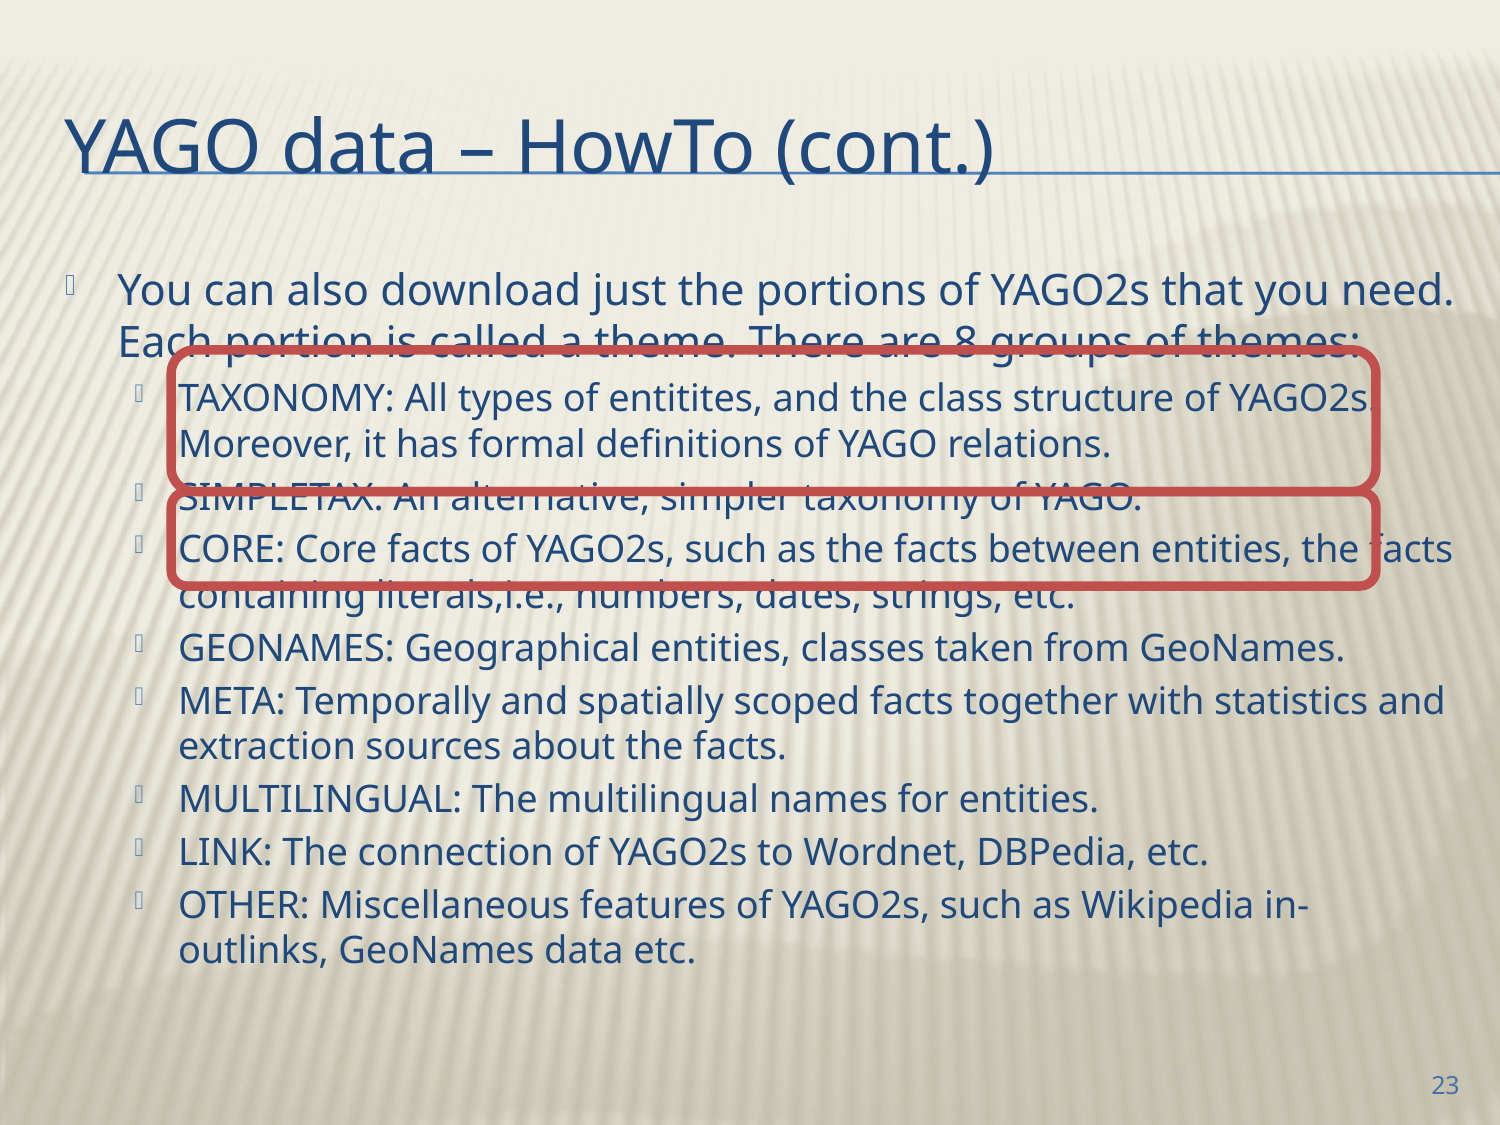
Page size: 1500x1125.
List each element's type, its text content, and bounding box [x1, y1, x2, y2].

title YAGO data – HowTo (cont.) [50, 75, 1475, 213]
text_box [169, 347, 1379, 490]
list You can also download just the portions of YAGO2s that you need. Each portion is called a theme. There are 8 groups of themes: TAXONOMY: All types of entitites, and the class structure of YAGO2s. Moreover, it has formal definitions of YAGO relations. SIMPLETAX: An alternative, simpler taxonomy of YAGO. CORE: Core facts of YAGO2s, such as the facts between entities, the facts containing literals,i.e., numbers, dates, strings, etc. GEONAMES: Geographical entities, classes taken from GeoNames. META: Temporally and spatially scoped facts together with statistics and extraction sources about the facts. MULTILINGUAL: The multilingual names for entities. LINK: The connection of YAGO2s to Wordnet, DBPedia, etc. OTHER: Miscellaneous features of YAGO2s, such as Wikipedia in-outlinks, GeoNames data etc. [49, 254, 1476, 998]
text_box [168, 489, 1379, 589]
slide_number 23 [1350, 1061, 1475, 1103]
